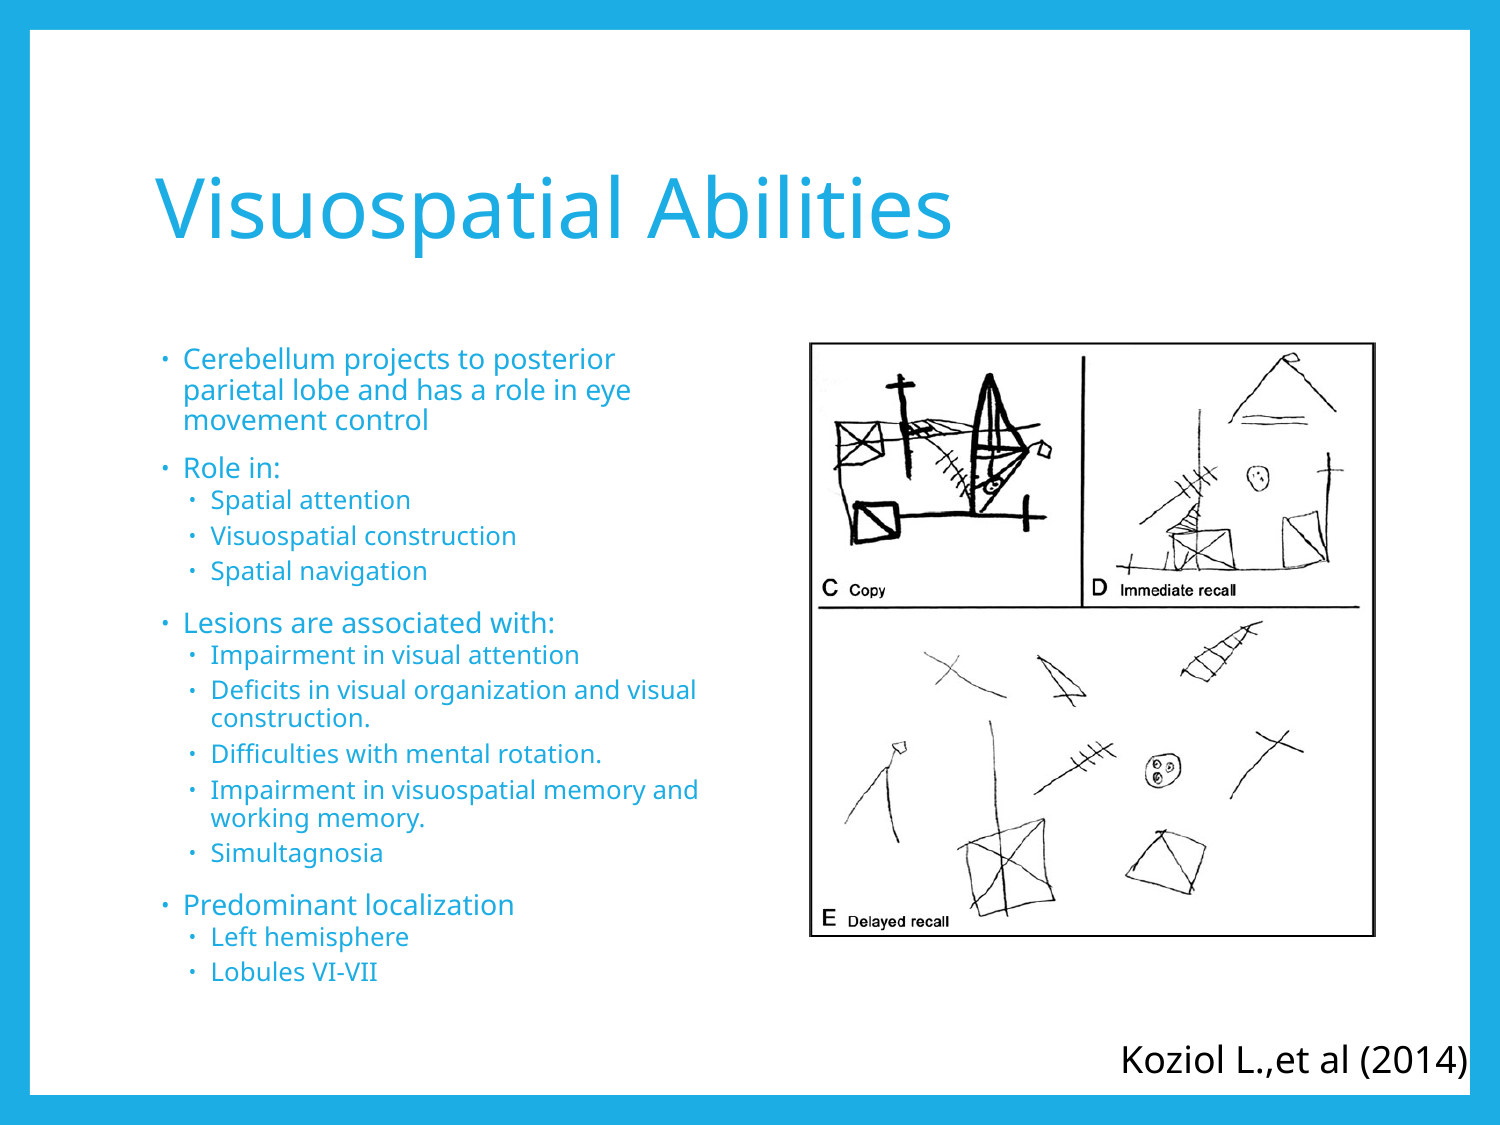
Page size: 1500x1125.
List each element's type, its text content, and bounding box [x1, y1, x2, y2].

list Cerebellum projects to posterior parietal lobe and has a role in eye movement control Role in: Spatial attention Visuospatial construction Spatial navigation Lesions are associated with: Impairment in visual attention Deficits in visual organization and visual construction. Difficulties with mental rotation. Impairment in visuospatial memory and working memory. Simultagnosia Predominant localization Left hemisphere Lobules VI-VII [140, 337, 726, 998]
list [798, 337, 1384, 945]
text_box Koziol L.,et al (2014) [1105, 1028, 1500, 1089]
title Visuospatial Abilities [140, 99, 1356, 323]
